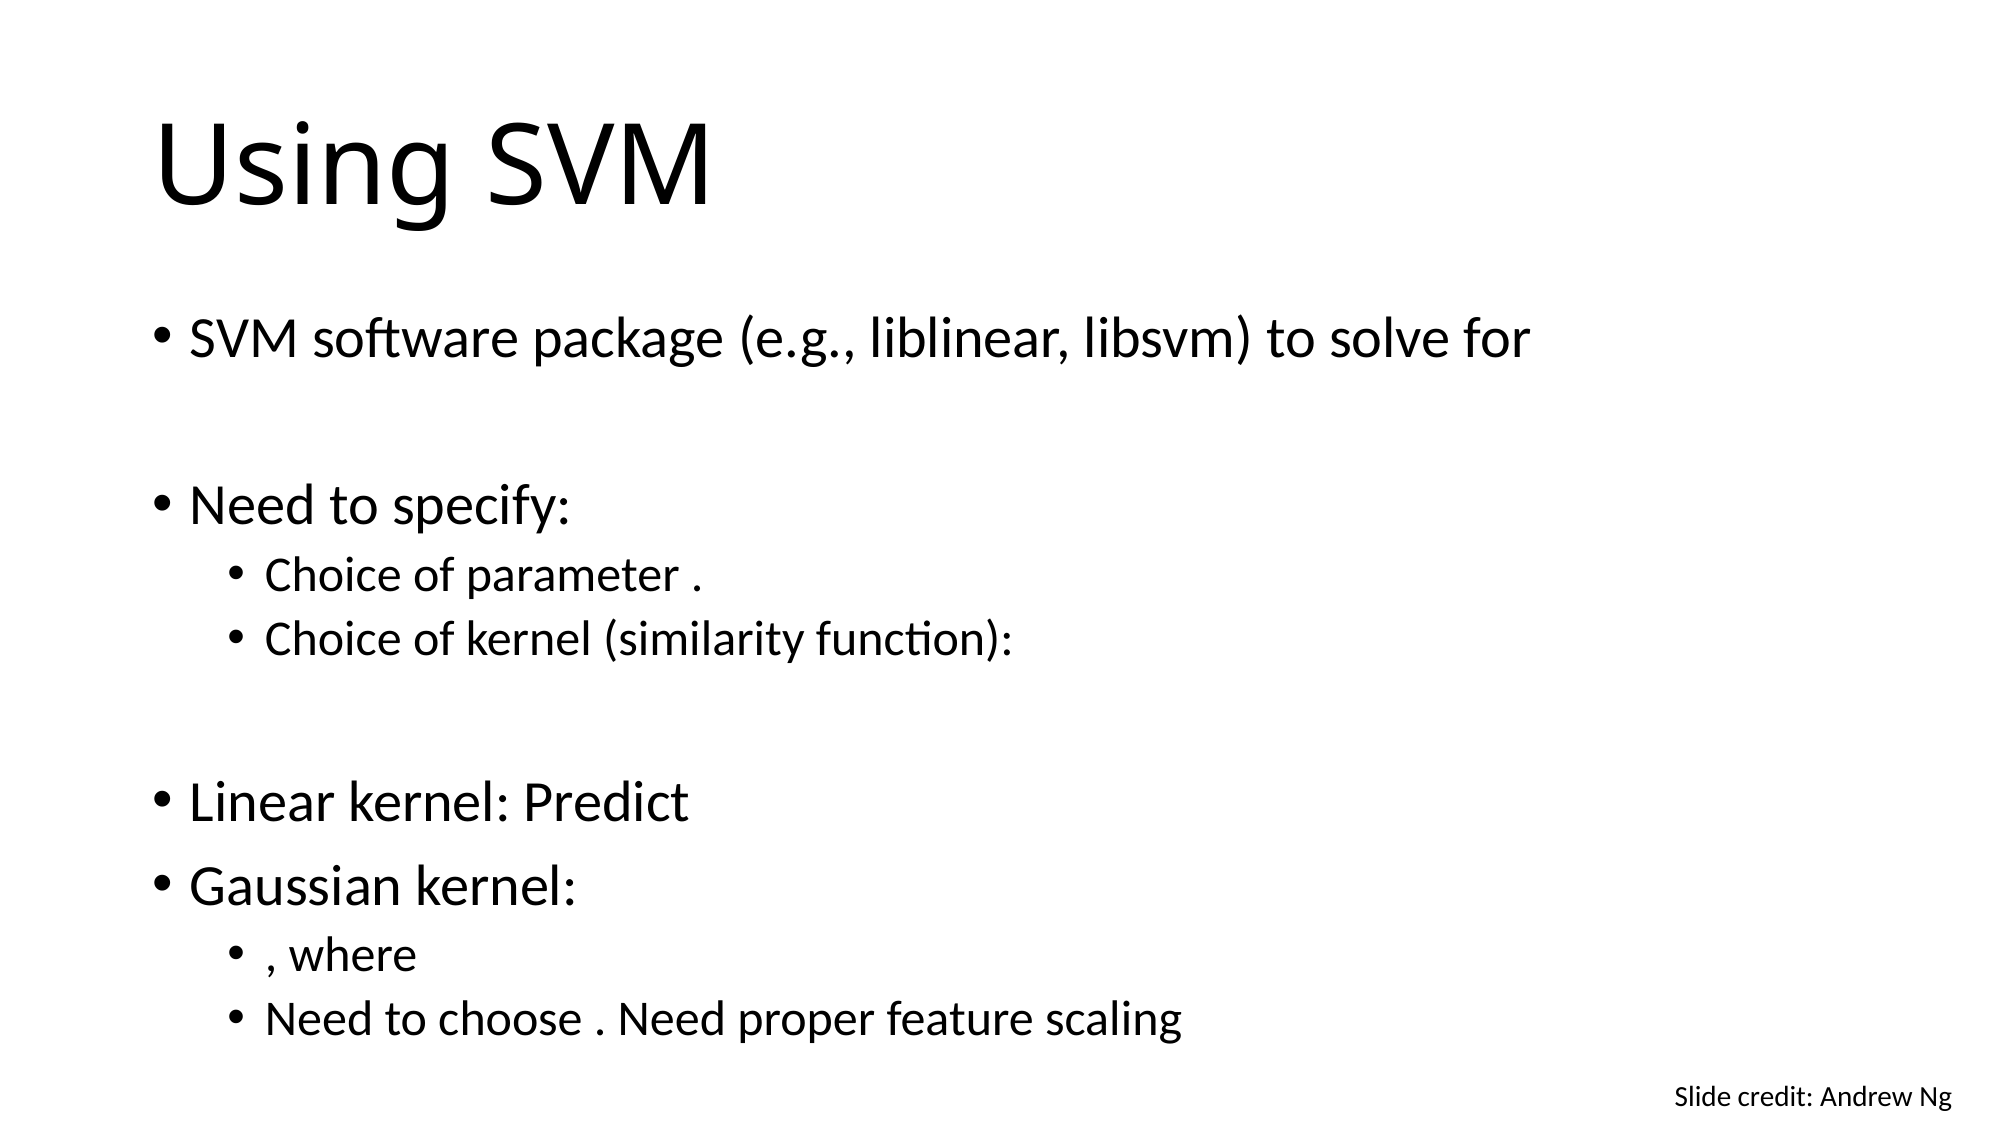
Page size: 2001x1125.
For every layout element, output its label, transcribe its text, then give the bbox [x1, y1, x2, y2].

footer Slide credit: Andrew Ng [1633, 1065, 2000, 1125]
title Using SVM [137, 59, 1863, 278]
